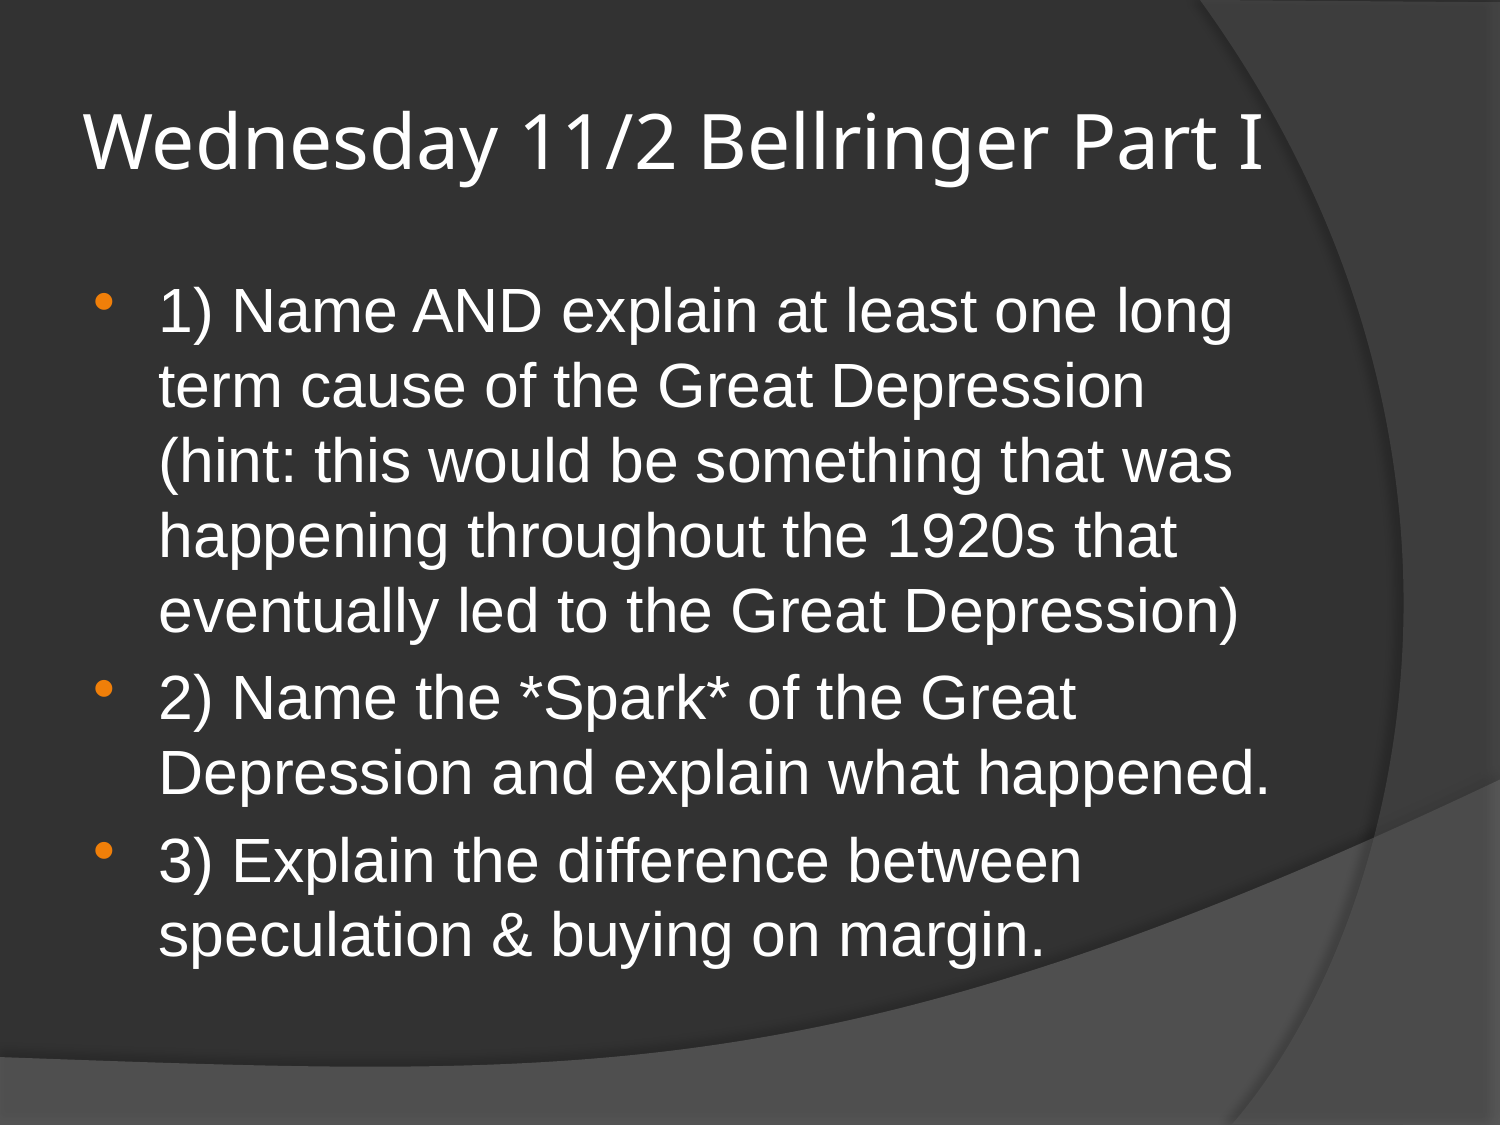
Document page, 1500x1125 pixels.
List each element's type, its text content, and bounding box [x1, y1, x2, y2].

title Wednesday 11/2 Bellringer Part I [75, 45, 1300, 233]
list 1) Name AND explain at least one long term cause of the Great Depression (hint: this would be something that was happening throughout the 1920s that eventually led to the Great Depression) 2) Name the *Spark* of the Great Depression and explain what happened. 3) Explain the difference between speculation & buying on margin. [75, 262, 1300, 1005]
